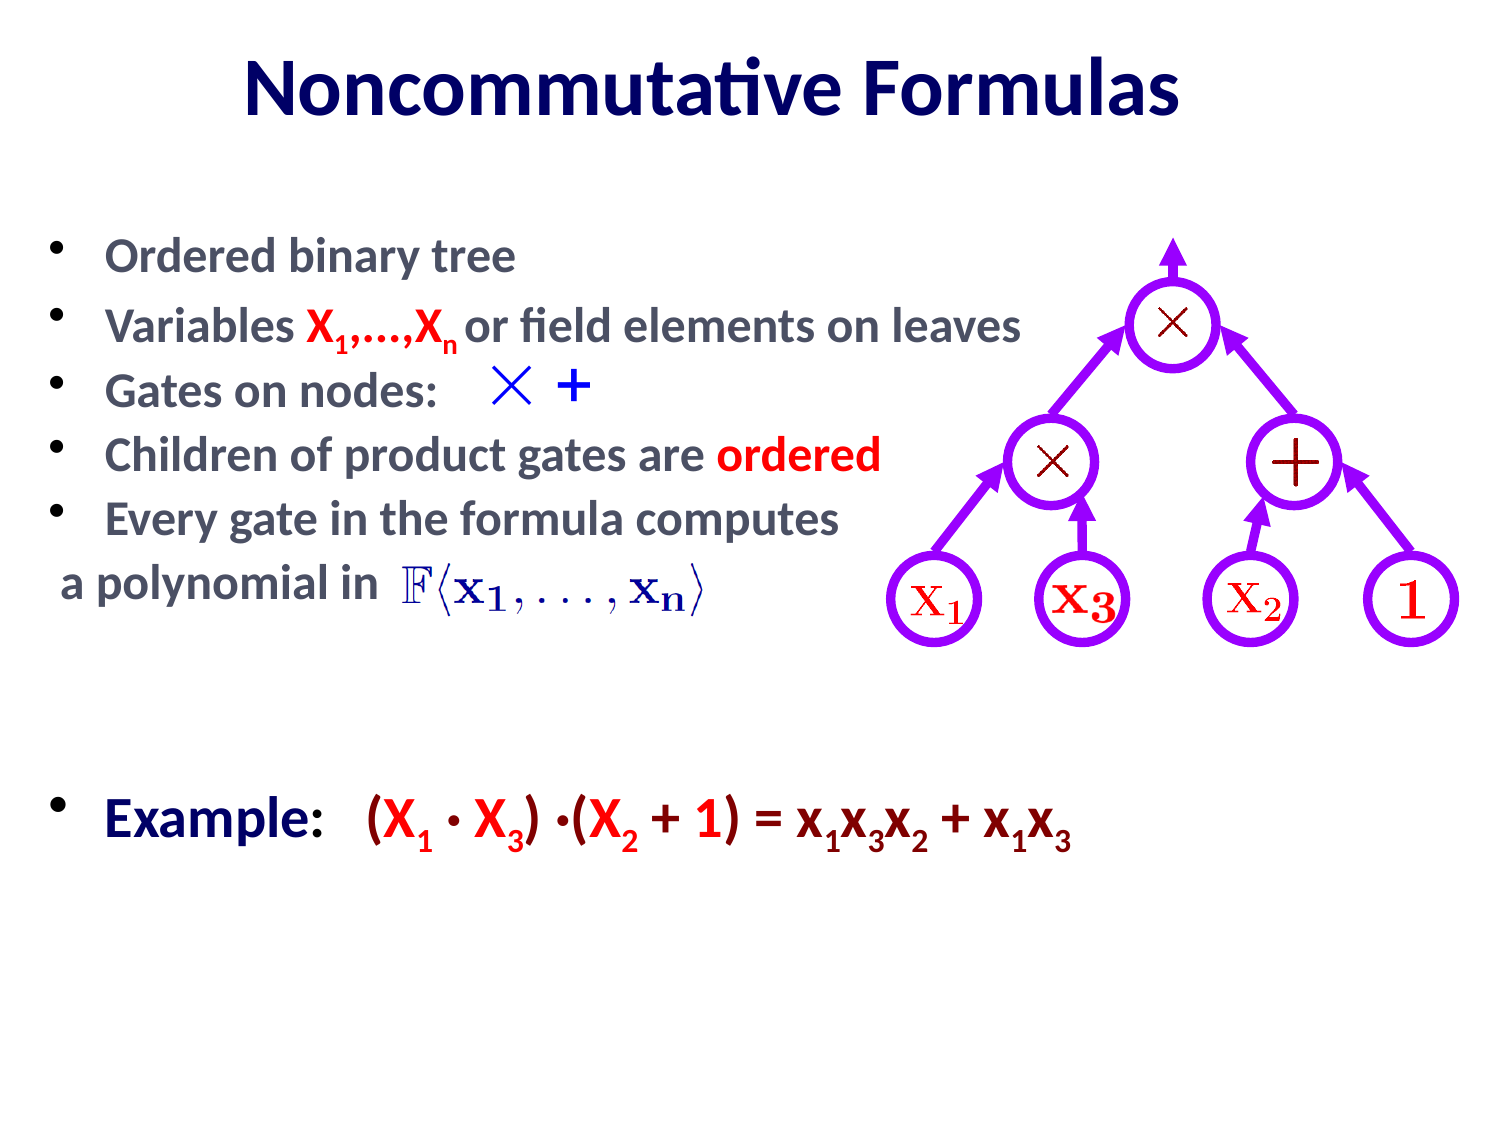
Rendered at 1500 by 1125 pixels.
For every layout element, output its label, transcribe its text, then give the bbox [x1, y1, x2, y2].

picture [399, 559, 705, 619]
text_box Noncommutative Formulas [62, 24, 1363, 140]
list Ordered binary tree Variables X1,...,Xn or field elements on leaves Gates on nodes: Children of product gates are ordered Every gate in the formula computes a polynomial in Example: (X1 · X3) ·(X2 + 1) = x1x3x2 + x1x3 [33, 221, 1427, 888]
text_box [890, 237, 1455, 643]
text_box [476, 353, 608, 434]
text_box [87, 50, 1388, 155]
